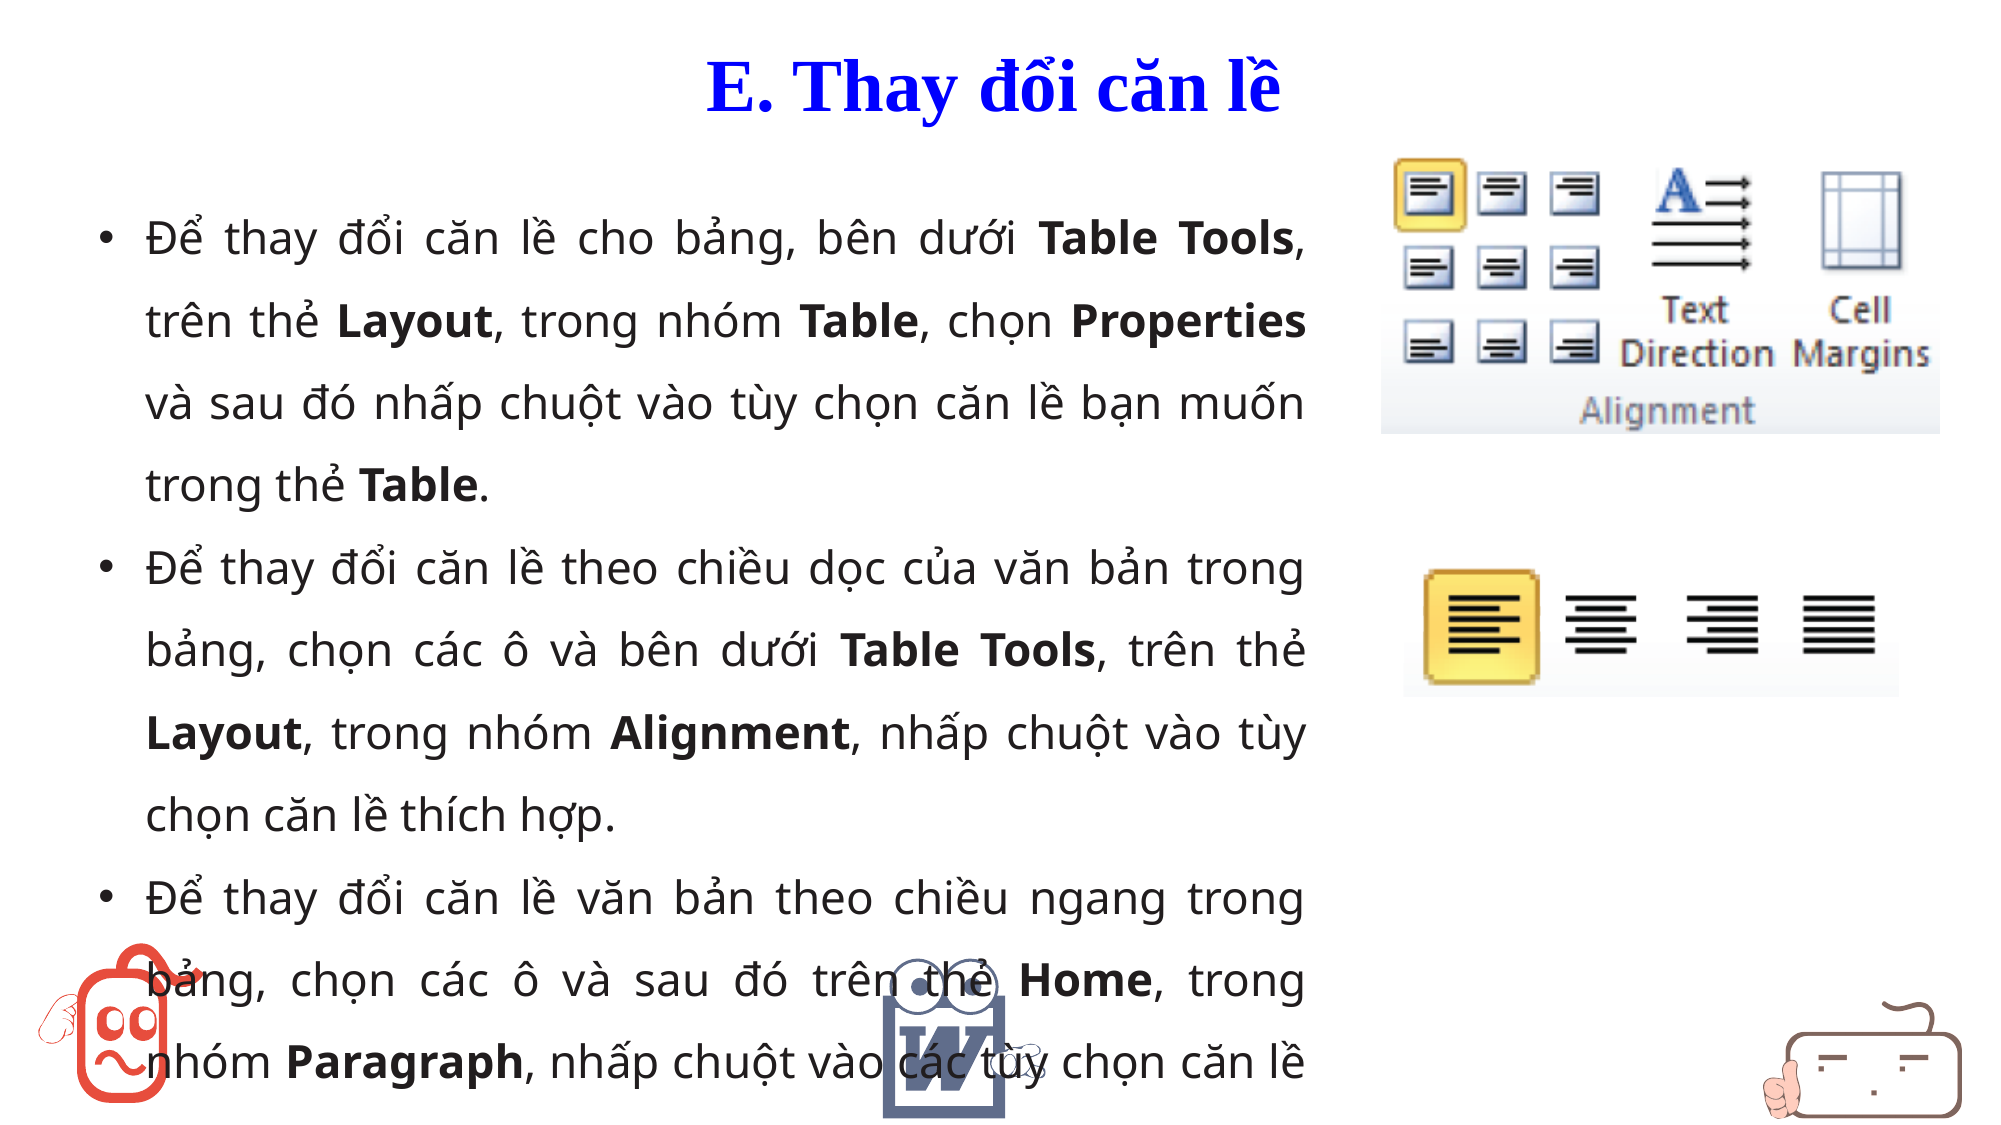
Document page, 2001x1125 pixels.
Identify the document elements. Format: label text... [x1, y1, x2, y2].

text_box Để thay đổi căn lề cho bảng, bên dưới Table Tools, trên thẻ Layout, trong nhóm Table, chọn Properties và sau đó nhấp chuột vào tùy chọn căn lề bạn muốn trong thẻ Table. Để thay đổi căn lề theo chiều dọc của văn bản trong bảng, chọn các ô và bên dưới Table Tools, trên thẻ Layout, trong nhóm Alignment, nhấp chuột vào tùy chọn căn lề thích hợp. Để thay đổi căn lề văn bản theo chiều ngang trong bảng, chọn các ô và sau đó trên thẻ Home, trong nhóm Paragraph, nhấp chuột vào các tùy chọn căn lề thích hợp. [83, 173, 1322, 1125]
picture [1381, 157, 1940, 434]
picture [1403, 551, 1899, 698]
list E. Thay đổi căn lề [83, 39, 1924, 697]
